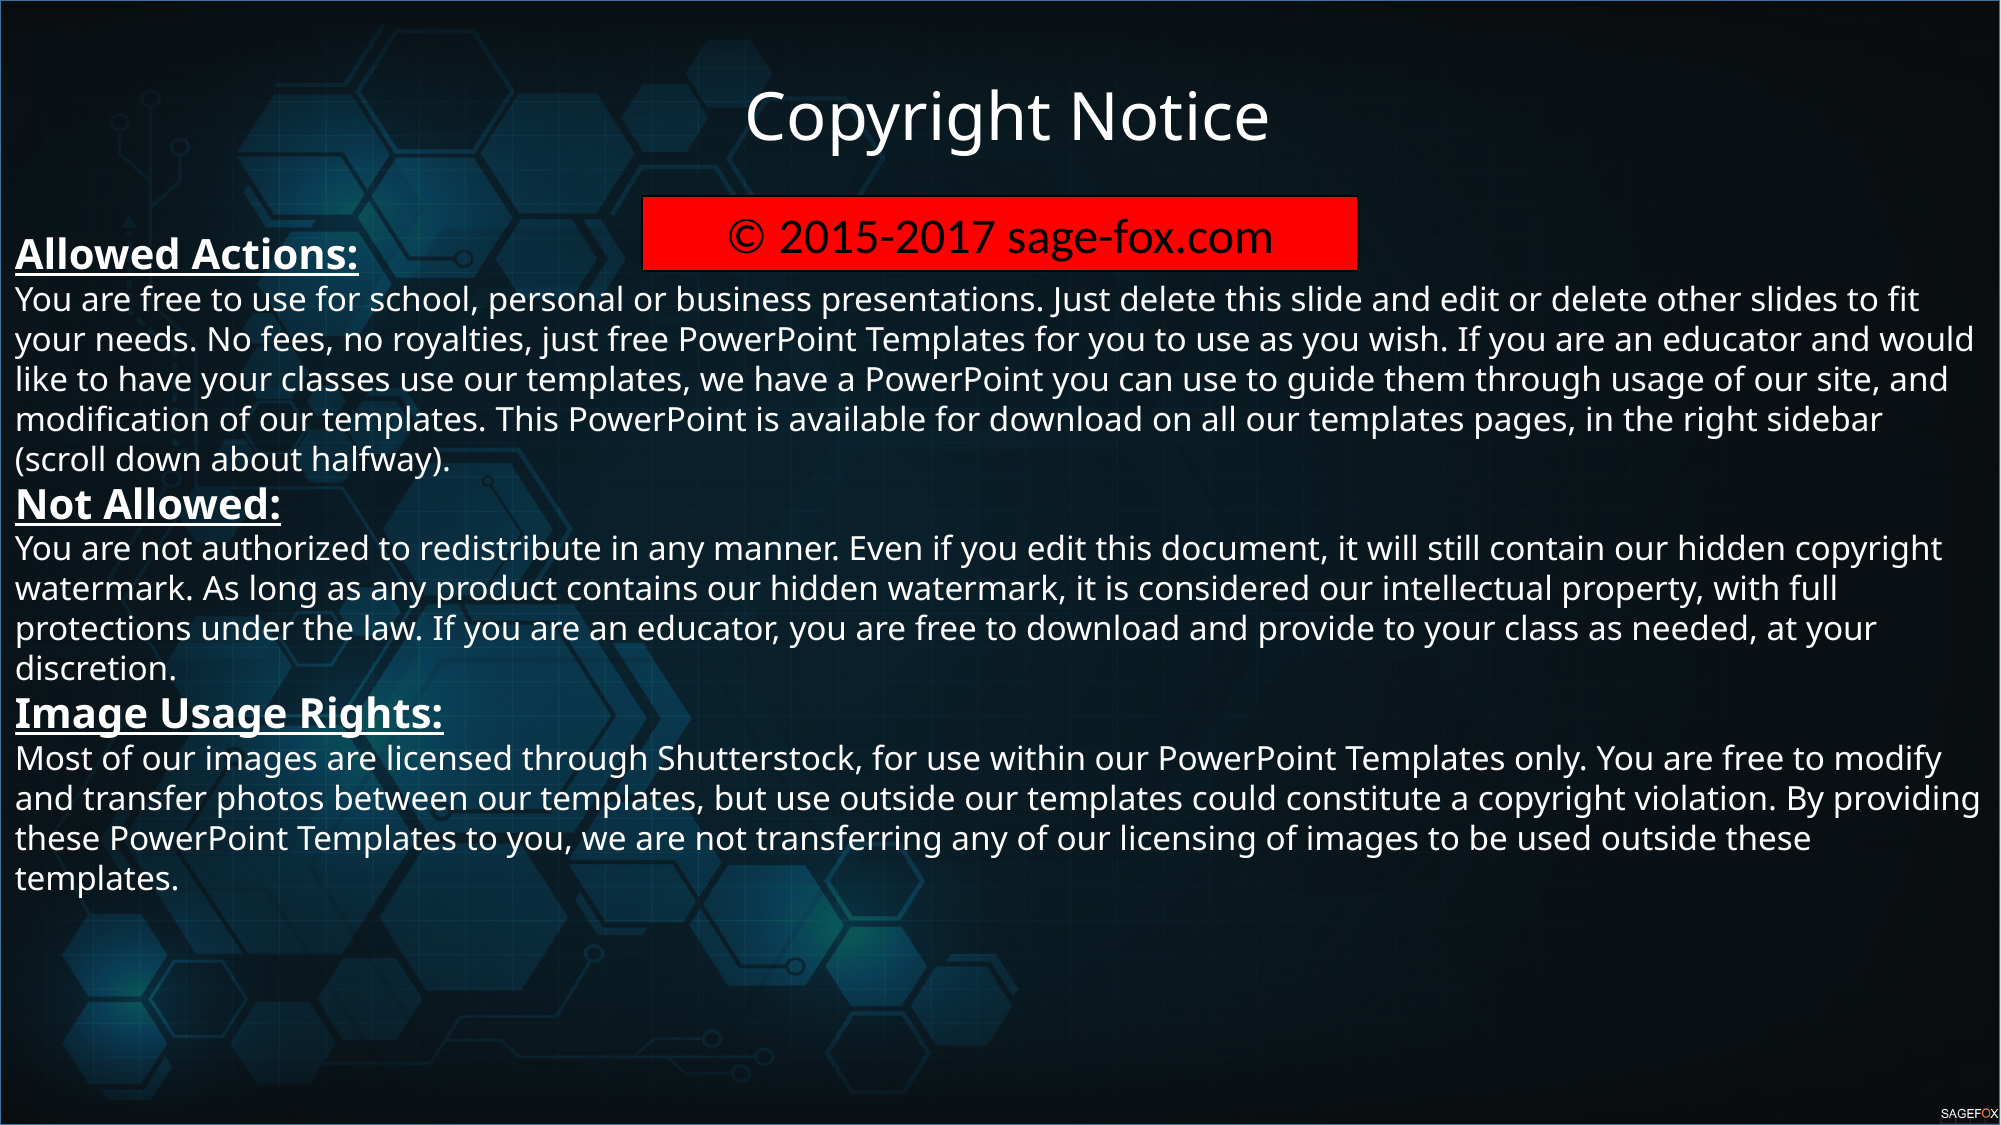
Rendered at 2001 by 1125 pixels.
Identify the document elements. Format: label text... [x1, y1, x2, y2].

text_box © 2015-2017 sage-fox.com [641, 196, 1358, 272]
title Copyright Notice [493, 60, 1524, 178]
text_box Allowed Actions: You are free to use for school, personal or business presentations. Just delete this slide and edit or delete other slides to fit your needs. No fees, no royalties, just free PowerPoint Templates for you to use as you wish. If you are an educator and would like to have your classes use our templates, we have a PowerPoint you can use to guide them through usage of our site, and modification of our templates. This PowerPoint is available for download on all our templates pages, in the right sidebar (scroll down about halfway). Not Allowed: You are not authorized to redistribute in any manner. Even if you edit this document, it will still contain our hidden copyright watermark. As long as any product contains our hidden watermark, it is considered our intellectual property, with full protections under the law. If you are an educator, you are free to download and provide to your class as needed, at your discretion. Image Usage Rights: Most of our images are licensed through Shutterstock, for use within our PowerPoint Templates only. You are free to modify and transfer photos between our templates, but use outside our templates could constitute a copyright violation. By providing these PowerPoint Templates to you, we are not transferring any of our licensing of images to be used outside these templates. [0, 0, 2000, 1125]
